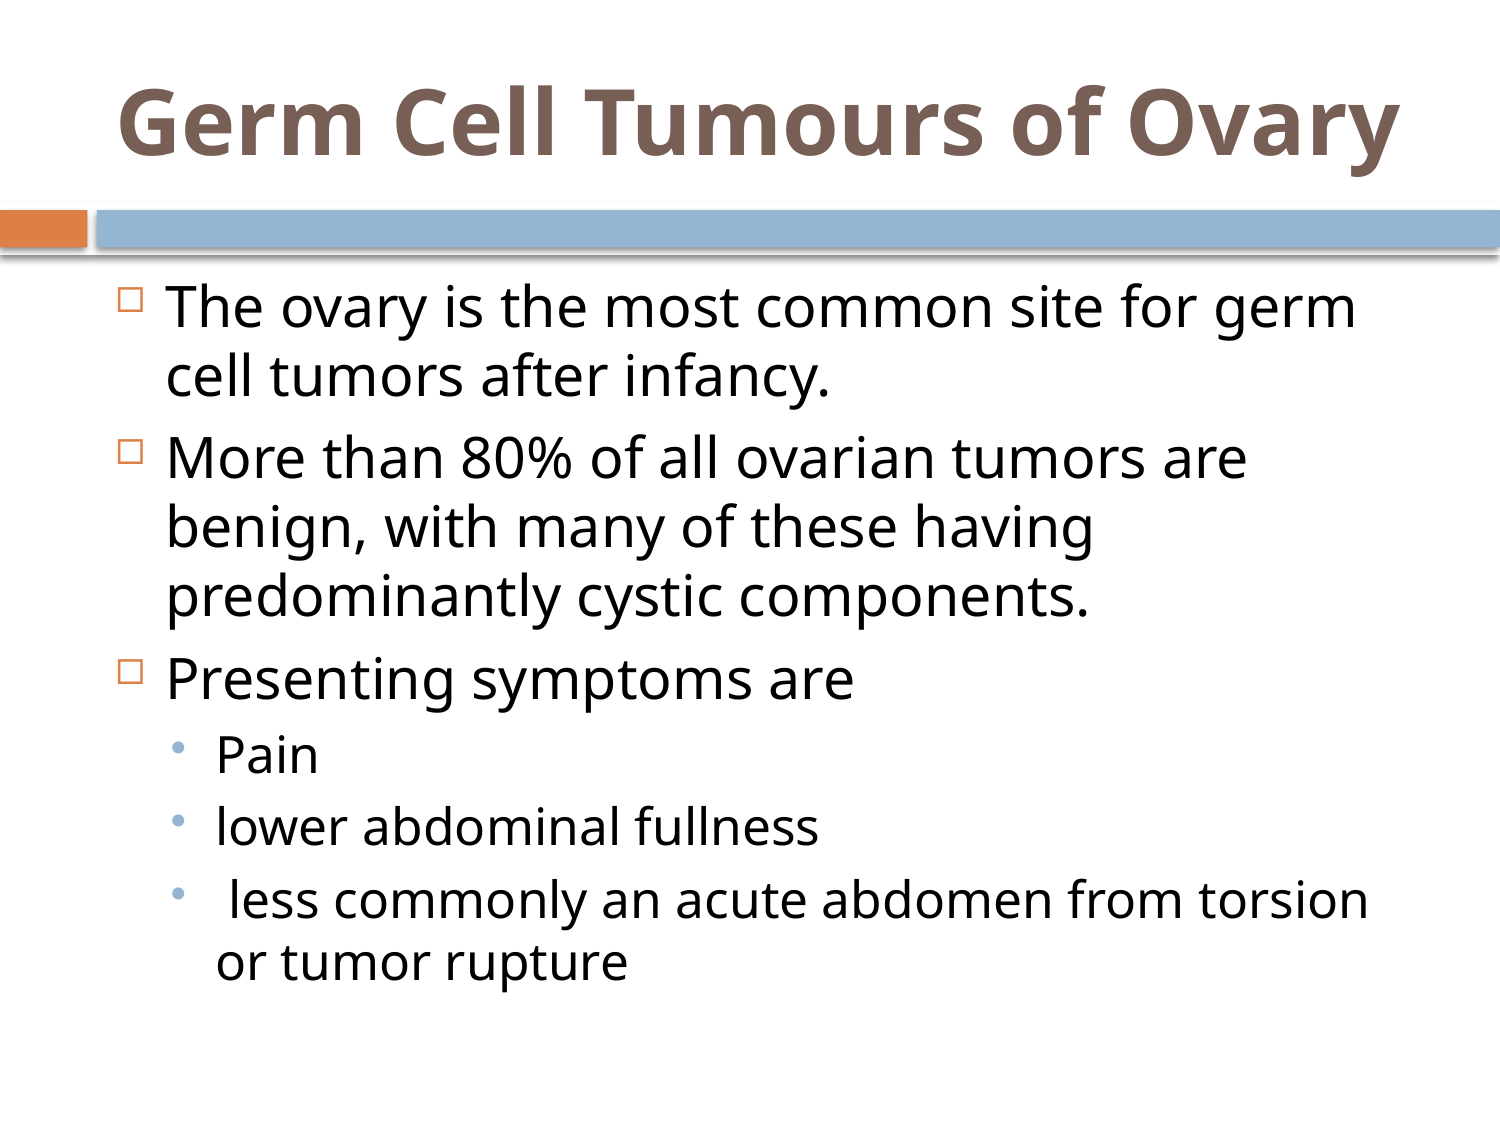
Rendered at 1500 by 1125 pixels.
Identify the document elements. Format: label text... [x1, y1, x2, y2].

list The ovary is the most common site for germ cell tumors after infancy. More than 80% of all ovarian tumors are benign, with many of these having predominantly cystic components. Presenting symptoms are Pain lower abdominal fullness less commonly an acute abdomen from torsion or tumor rupture [100, 262, 1438, 1000]
title Germ Cell Tumours of Ovary [100, 37, 1438, 200]
